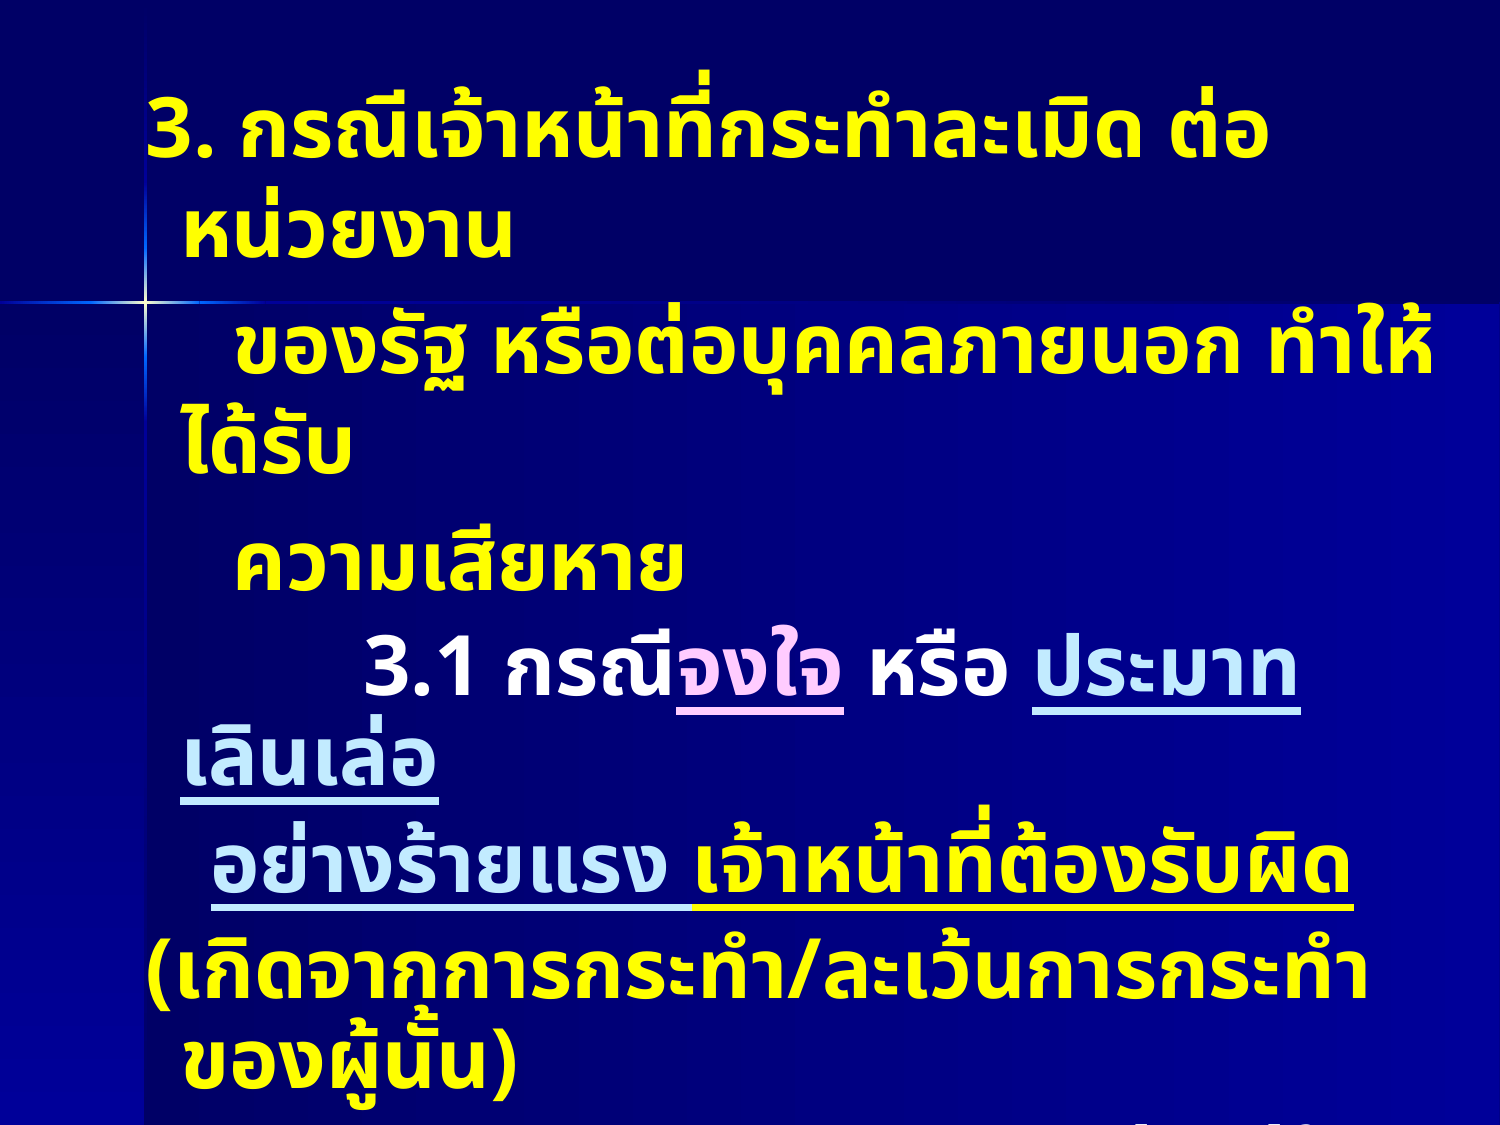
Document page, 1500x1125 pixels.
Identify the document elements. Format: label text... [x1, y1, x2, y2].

list 3. กรณีเจ้าหน้าที่กระทำละเมิด ต่อหน่วยงาน ของรัฐ หรือต่อบุคคลภายนอก ทำให้ได้รับ ความเสียหาย 3.1 กรณีจงใจ หรือ ประมาทเลินเล่อ อย่างร้ายแรง เจ้าหน้าที่ต้องรับผิด (เกิดจากการกระทำ/ละเว้นการกระทำ ของผู้นั้น) 3.2 กรณีประมาทเลินเล่อไม่ร้ายแรง เจ้าหน้าที่ไม่ต้องรับผิด [108, 66, 1471, 1071]
